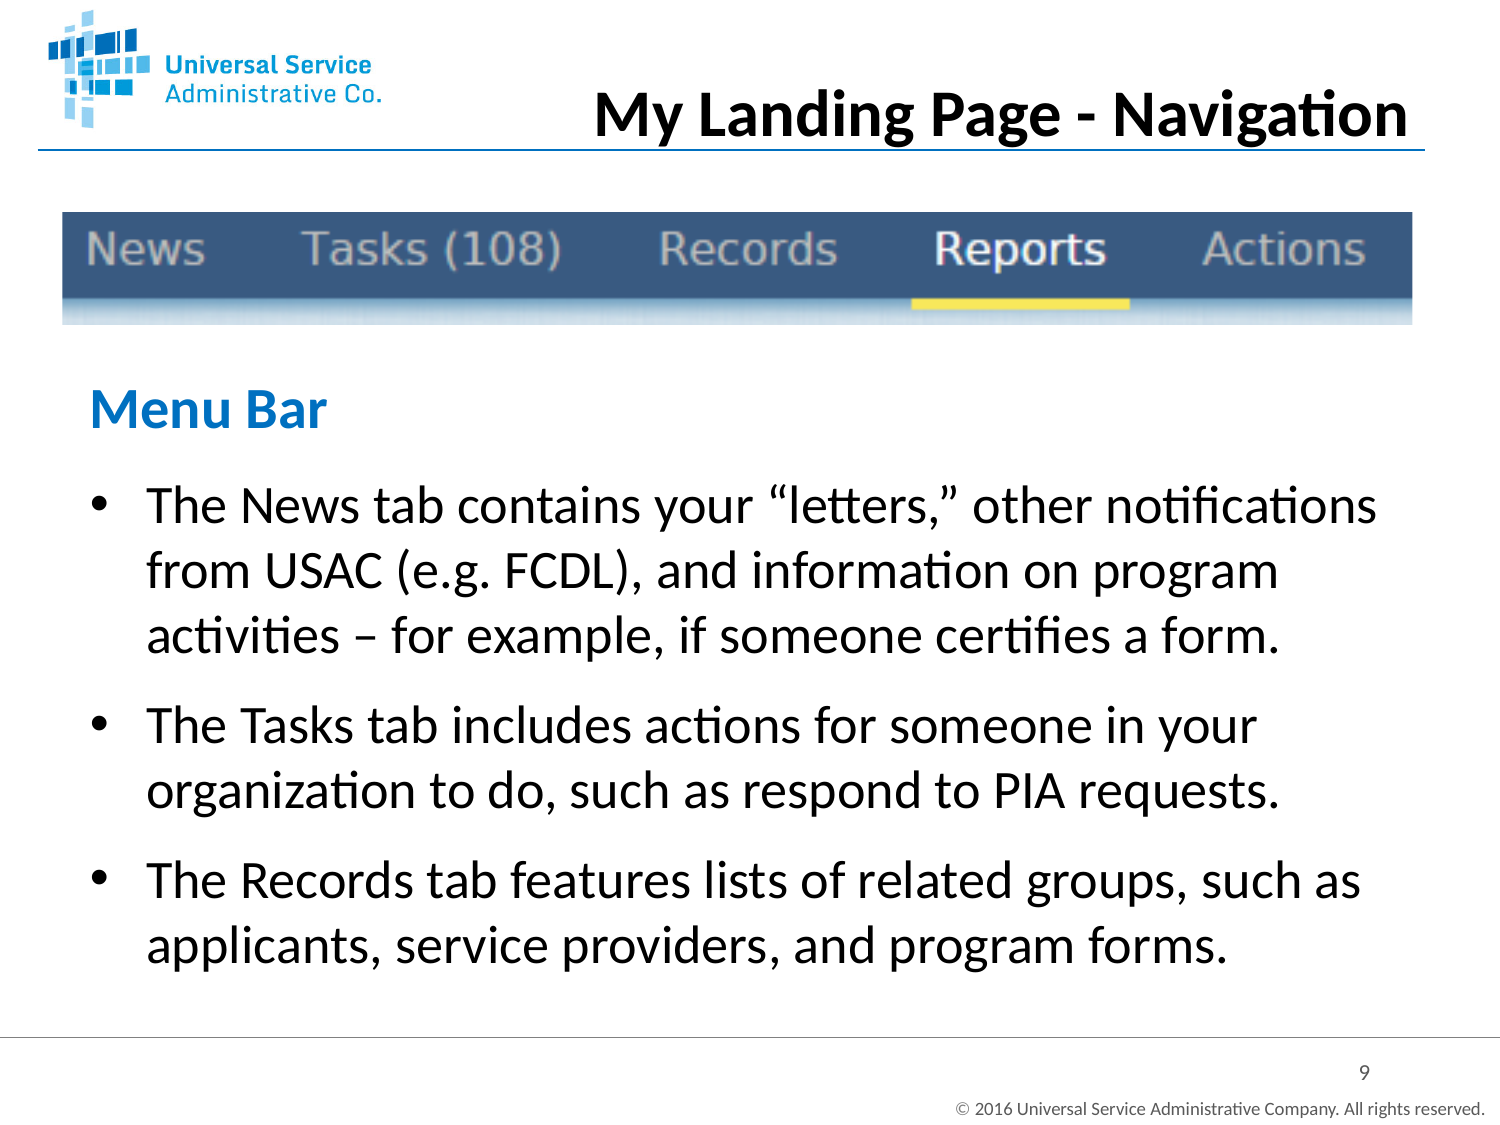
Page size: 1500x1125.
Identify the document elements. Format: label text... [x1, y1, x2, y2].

picture [0, 0, 429, 141]
title Menu Bar [75, 362, 1425, 463]
list My Landing Page - Navigation [412, 62, 1425, 150]
list The News tab contains your “letters,” other notifications from USAC (e.g. FCDL), and information on program activities – for example, if someone certifies a form. The Tasks tab includes actions for someone in your organization to do, such as respond to PIA requests. The Records tab features lists of related groups, such as applicants, service providers, and program forms. [75, 463, 1425, 1013]
picture [62, 212, 1413, 326]
